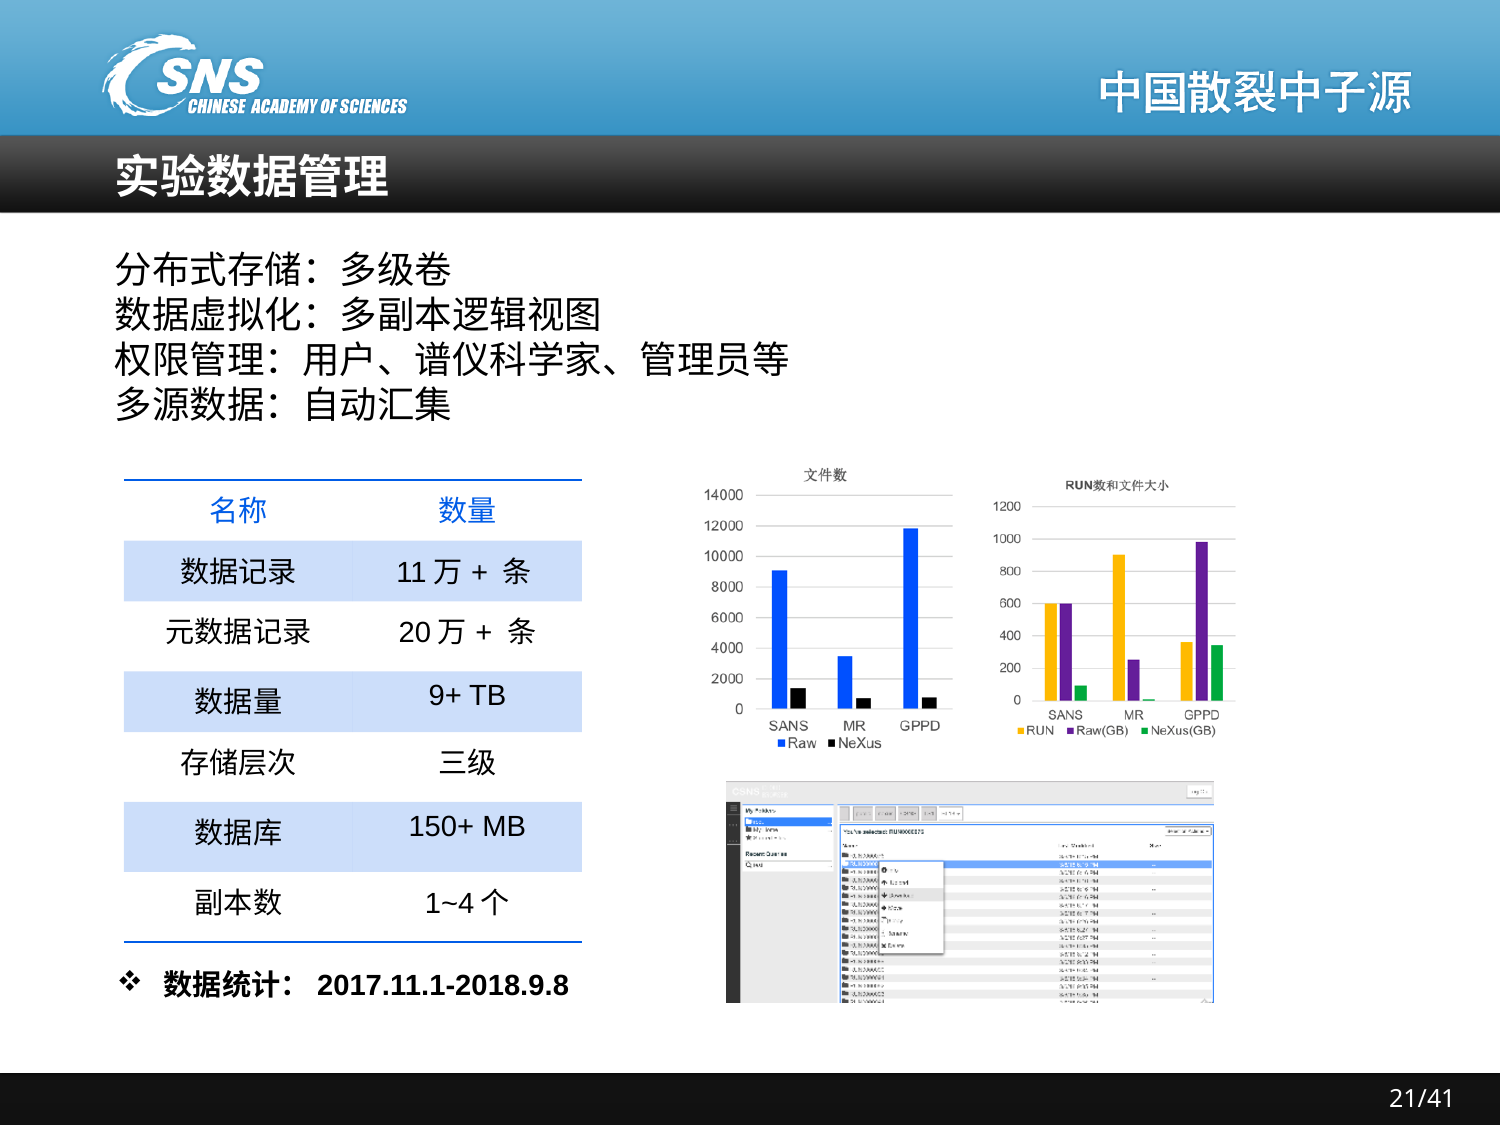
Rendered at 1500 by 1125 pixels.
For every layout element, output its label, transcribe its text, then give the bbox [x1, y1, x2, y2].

table_cell 150+ MB [353, 802, 582, 872]
table_cell 数据库 [124, 802, 353, 872]
table_cell 元数据记录 [124, 601, 353, 671]
table_cell 存储层次 [124, 732, 353, 802]
table_header 数量 [353, 481, 582, 541]
slide_number 21/41 [1340, 1074, 1471, 1118]
table_cell 三级 [353, 732, 582, 802]
table_cell 11万+ 条 [353, 541, 582, 601]
table_cell 副本数 [124, 872, 353, 941]
text_box 分布式存储：多级卷 数据虚拟化：多副本逻辑视图 权限管理：用户、谱仪科学家、管理员等 多源数据：自动汇集 [99, 238, 845, 434]
table_cell 1~4个 [353, 872, 582, 941]
picture [0, 0, 1500, 1125]
text_box 数据统计：2017.11.1-2018.9.8 [102, 941, 585, 1009]
title 实验数据管理 [99, 137, 1125, 213]
table_cell 20万+ 条 [353, 601, 582, 671]
table_header 名称 [124, 481, 353, 541]
table_cell 数据记录 [124, 541, 353, 601]
table_cell 9+ TB [353, 671, 582, 732]
table_cell 数据量 [124, 671, 353, 732]
